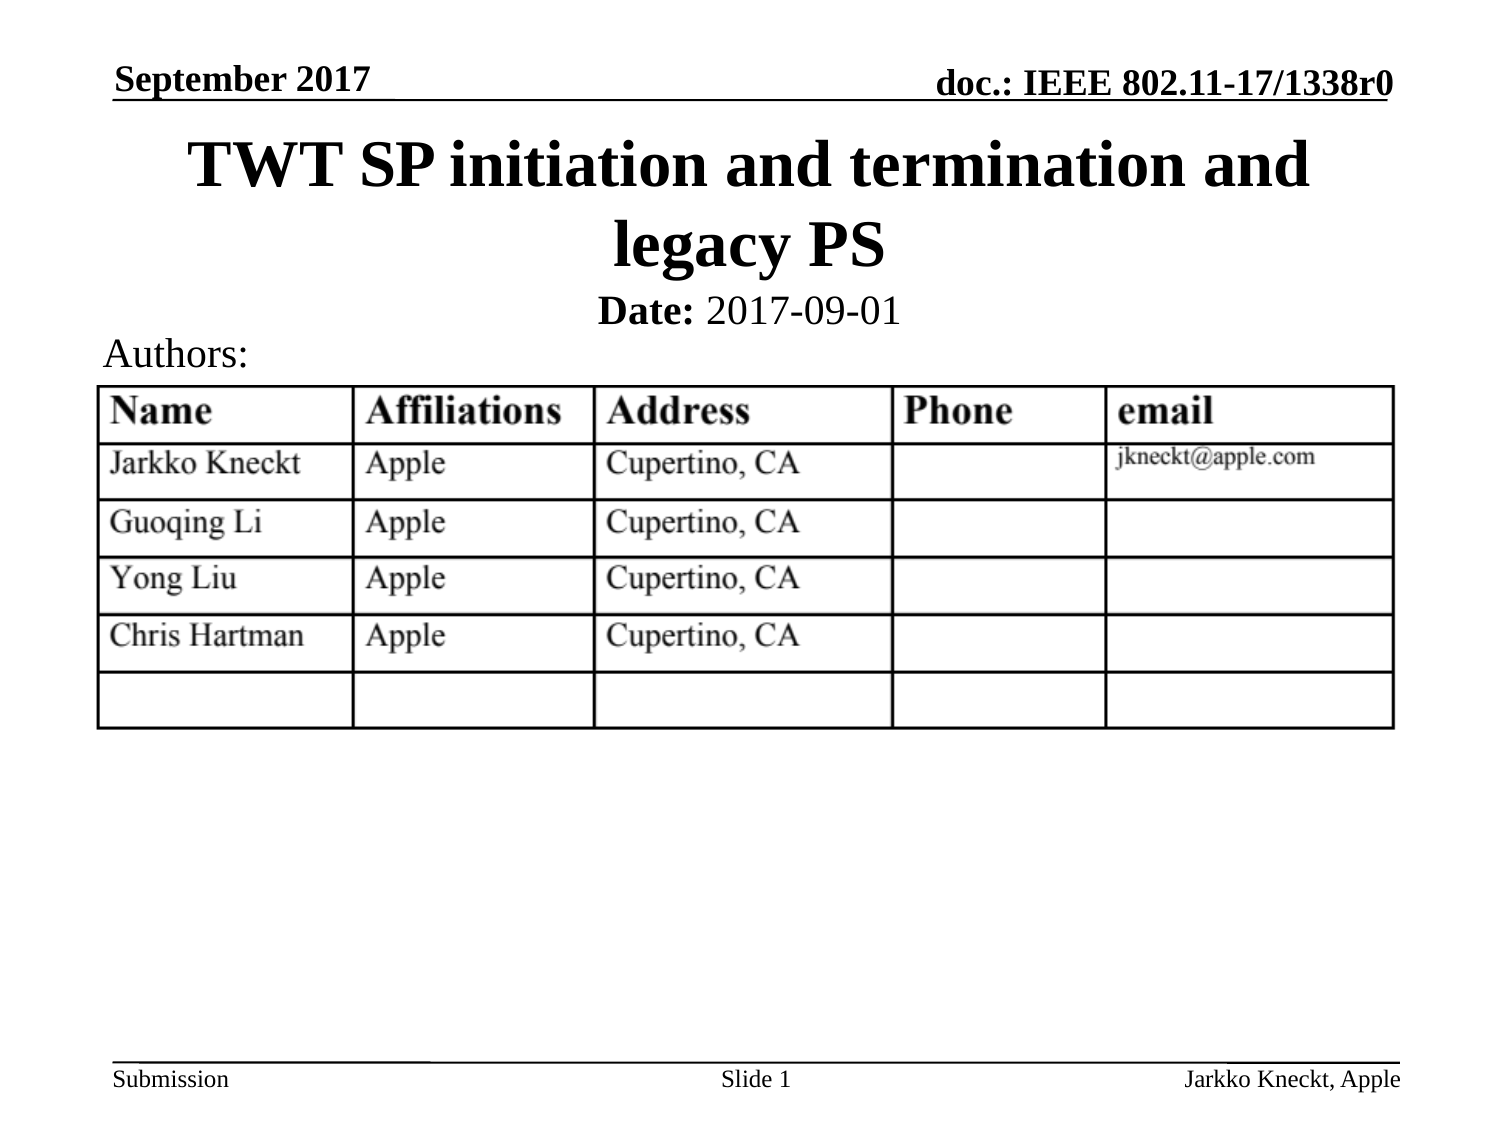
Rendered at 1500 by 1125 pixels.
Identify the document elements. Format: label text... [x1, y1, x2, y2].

title TWT SP initiation and termination and legacy PS [112, 112, 1388, 275]
slide_number Slide 1 [712, 1061, 800, 1123]
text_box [83, 385, 1422, 773]
text_box Authors: [87, 318, 325, 381]
list Date: 2017-09-01 [112, 275, 1388, 342]
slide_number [114, 54, 493, 100]
footer Jarkko Kneckt, Apple [902, 1061, 1402, 1093]
